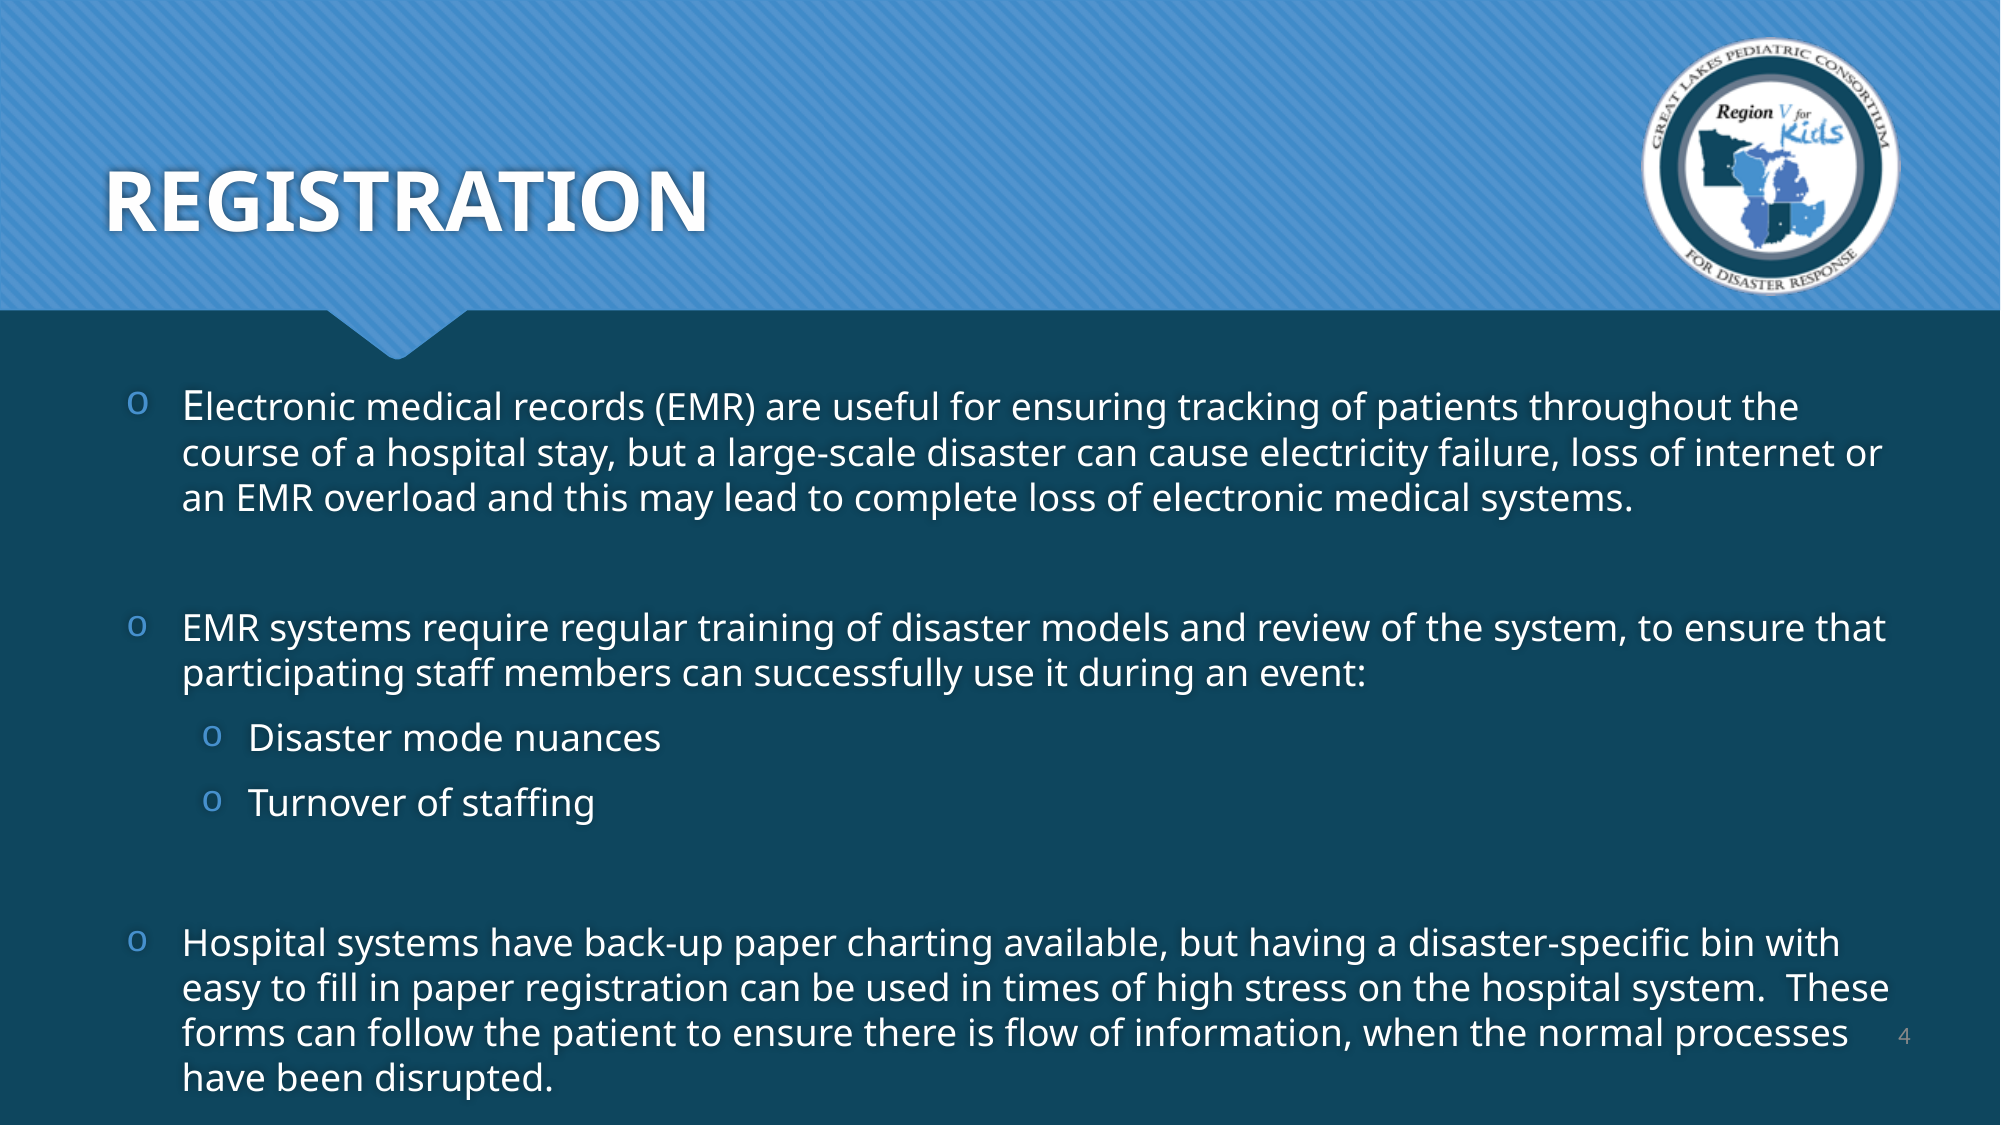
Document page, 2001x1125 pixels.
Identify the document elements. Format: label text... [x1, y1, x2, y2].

slide_number 4 [1751, 970, 1926, 1051]
picture [1, 1, 1999, 357]
list Electronic medical records (EMR) are useful for ensuring tracking of patients throughout the course of a hospital stay, but a large-scale disaster can cause electricity failure, loss of internet or an EMR overload and this may lead to complete loss of electronic medical systems. EMR systems require regular training of disaster models and review of the system, to ensure that participating staff members can successfully use it during an event: Disaster mode nuances Turnover of staffing Hospital systems have back-up paper charting available, but having a disaster-specific bin with easy to fill in paper registration can be used in times of high stress on the hospital system. These forms can follow the patient to ensure there is flow of information, when the normal processes have been disrupted. [110, 370, 1923, 1125]
title REGISTRATION [87, 37, 1813, 256]
